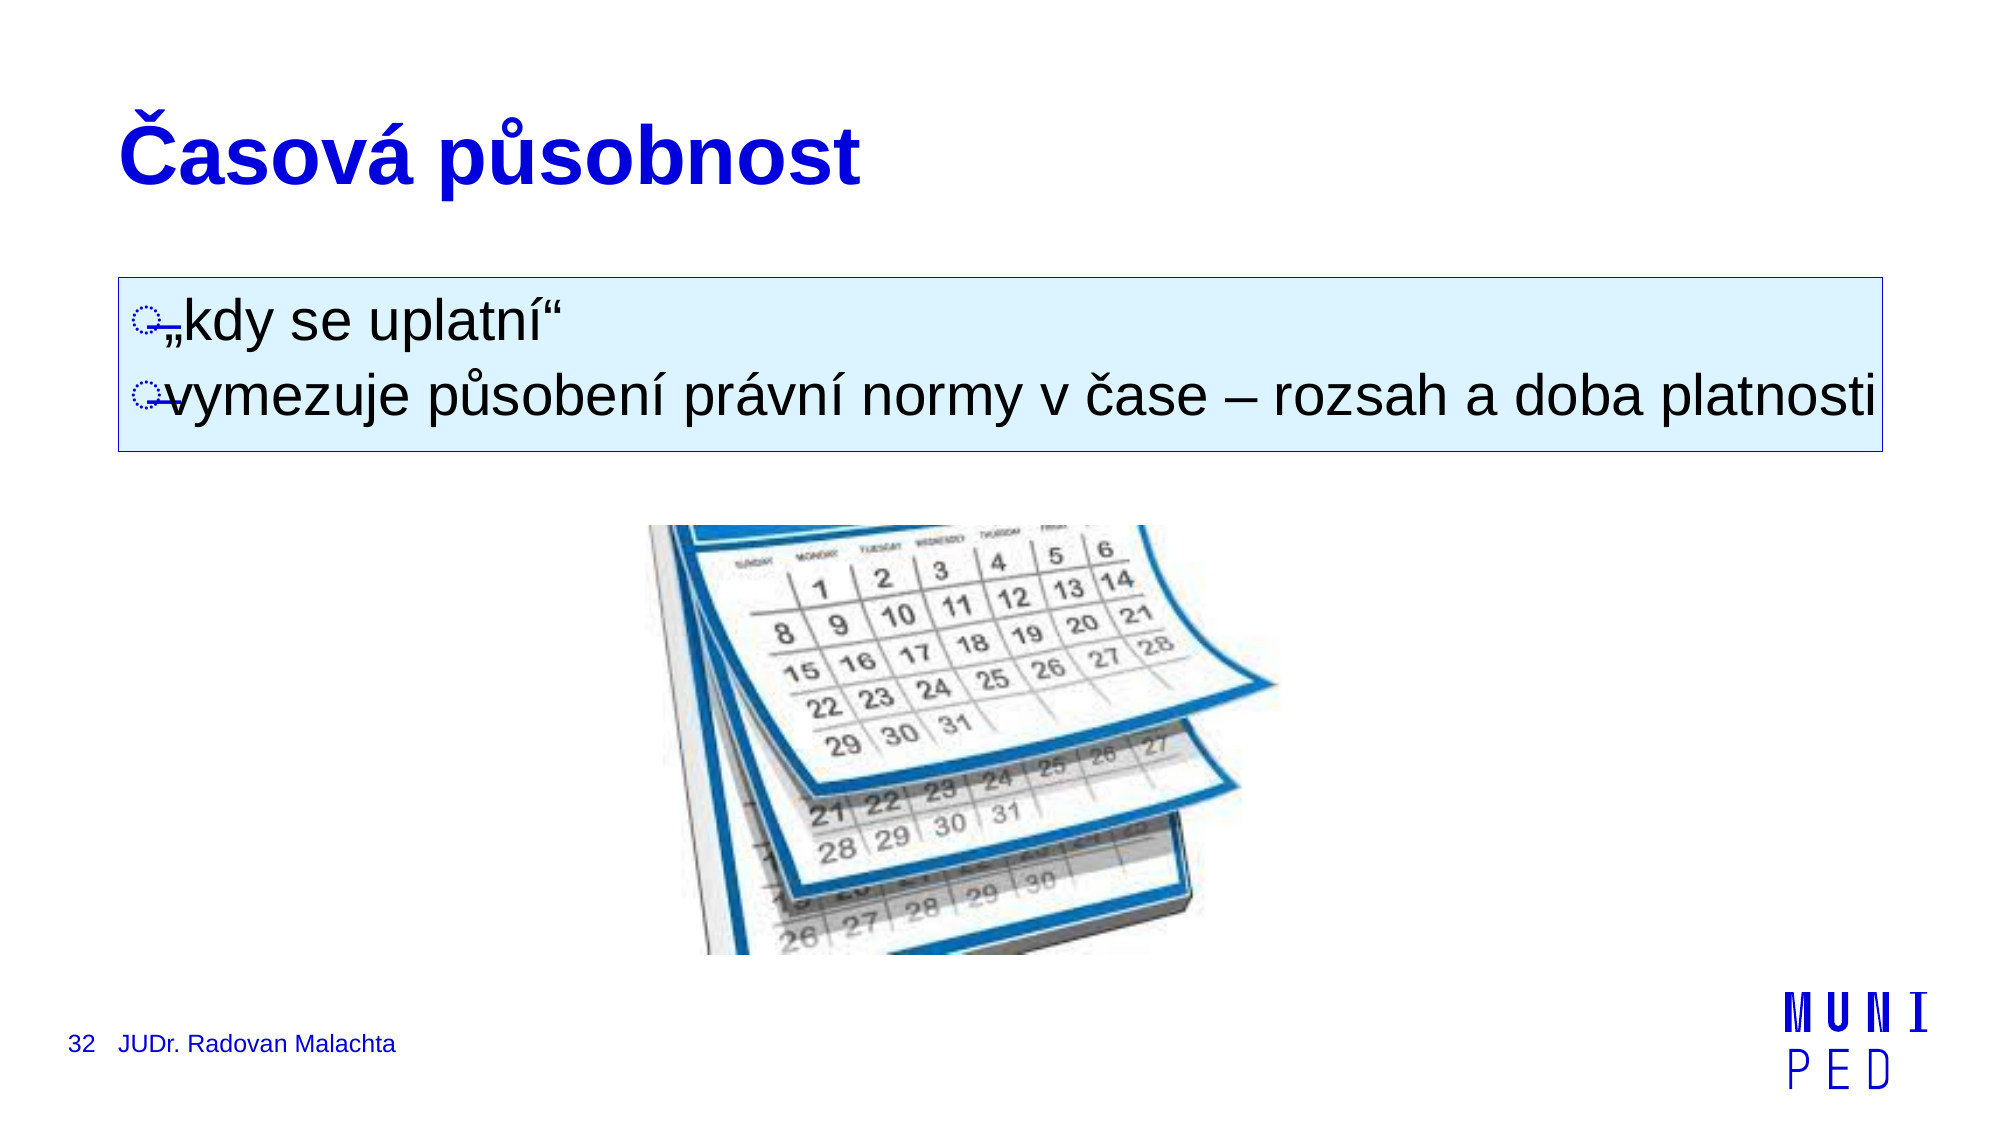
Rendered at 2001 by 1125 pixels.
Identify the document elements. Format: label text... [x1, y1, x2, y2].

title Časová působnost [118, 118, 1883, 193]
footer JUDr. Radovan Malachta [118, 1021, 1418, 1063]
list „kdy se uplatní“ vymezuje působení právní normy v čase – rozsah a doba platnosti [118, 277, 1883, 452]
picture [644, 525, 1282, 955]
slide_number 32 [67, 1021, 110, 1063]
